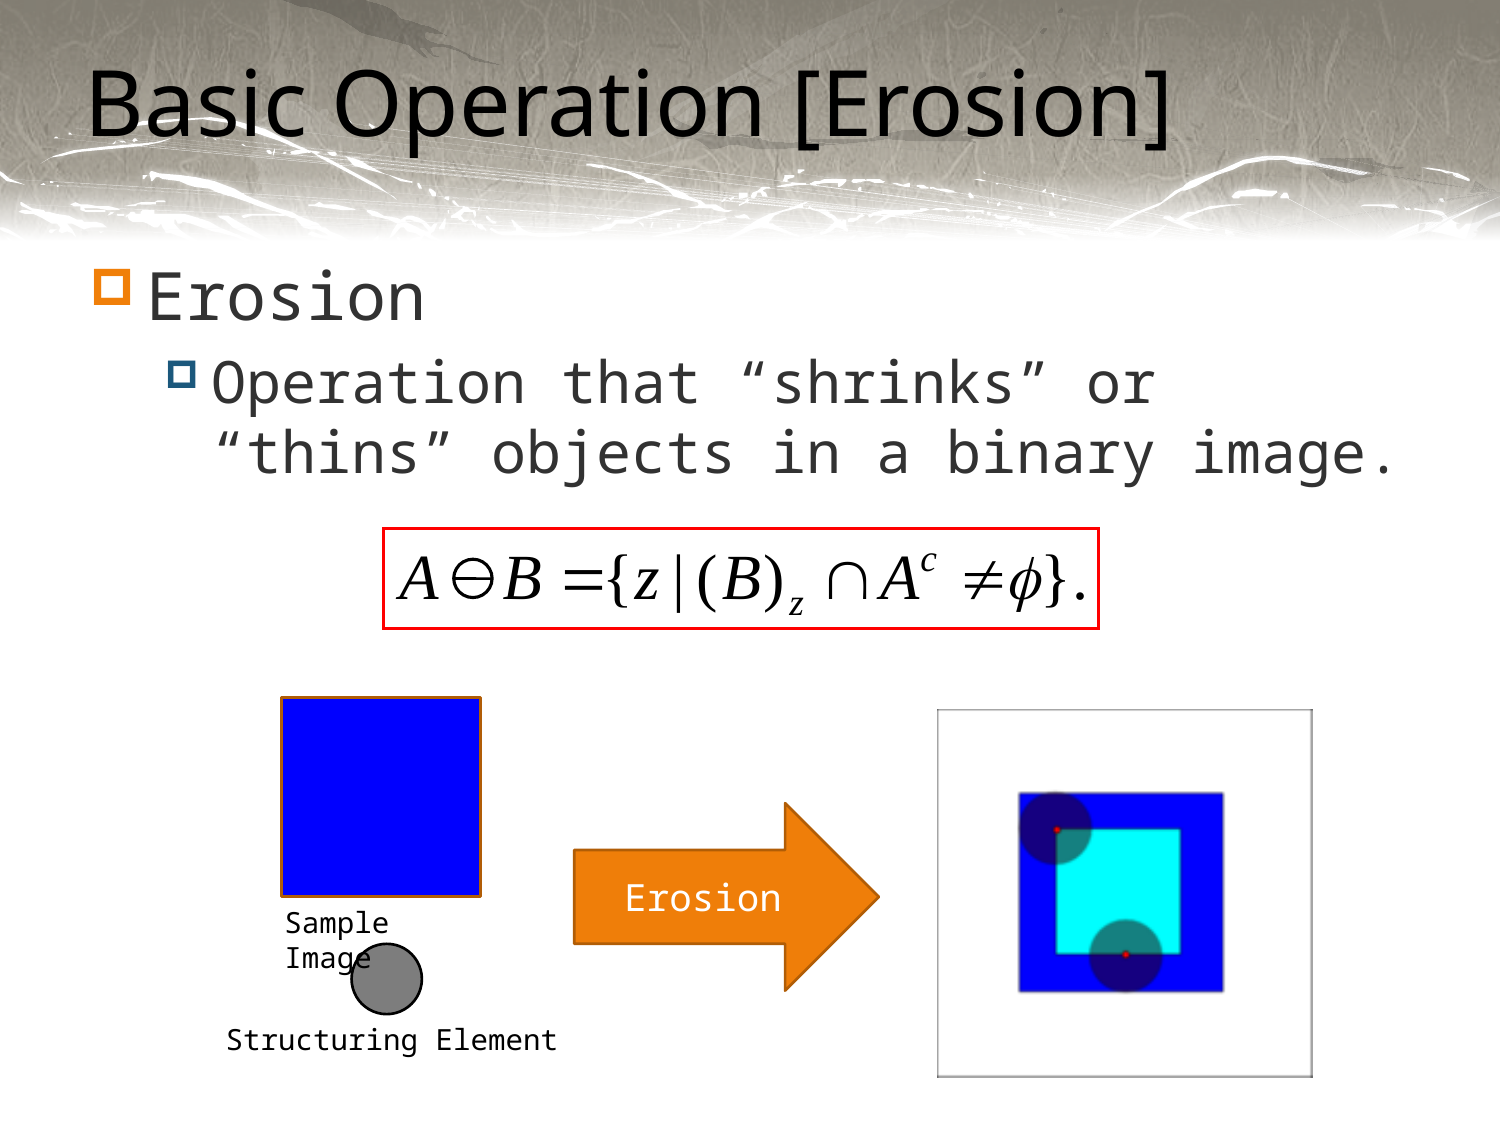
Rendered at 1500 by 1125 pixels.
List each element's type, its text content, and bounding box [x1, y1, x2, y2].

picture [937, 709, 1313, 1079]
text_box [280, 696, 482, 896]
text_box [384, 529, 1098, 627]
title Basic Operation [Erosion] [70, 35, 1421, 164]
list Erosion Operation that “shrinks” or “thins” objects in a binary image. [75, 246, 1425, 1005]
text_box Erosion [572, 801, 880, 992]
text_box Sample Image [269, 896, 504, 982]
text_box [350, 982, 424, 1014]
text_box Structuring Element [210, 1014, 633, 1064]
